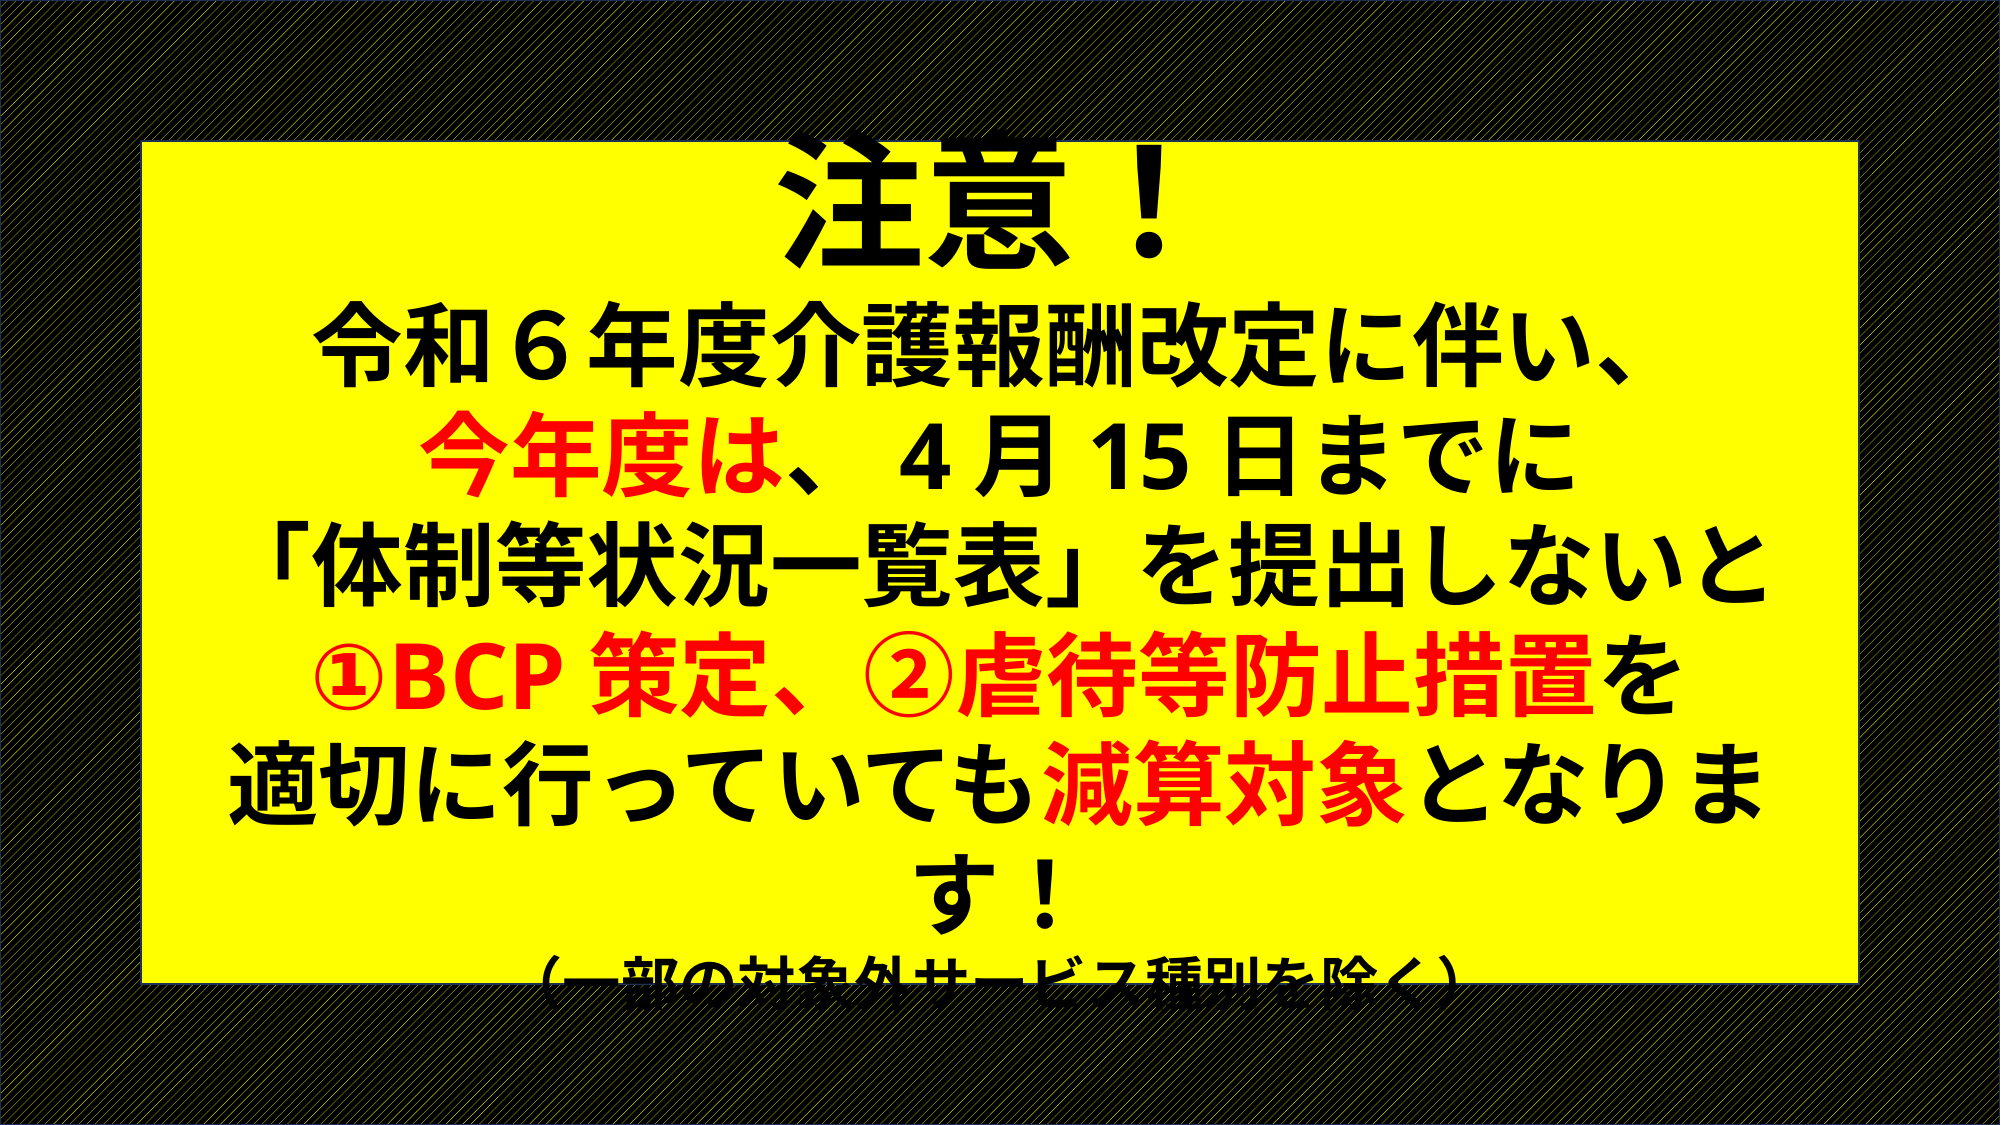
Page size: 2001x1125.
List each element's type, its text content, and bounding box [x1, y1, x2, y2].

text_box 注意！ 令和６年度介護報酬改定に伴い、 今年度は、4月15日までに 「体制等状況一覧表」を提出しないと ①BCP策定、②虐待等防止措置を 適切に行っていても減算対象となります！ （一部の対象外サービス種別を除く） [0, 0, 2000, 1125]
